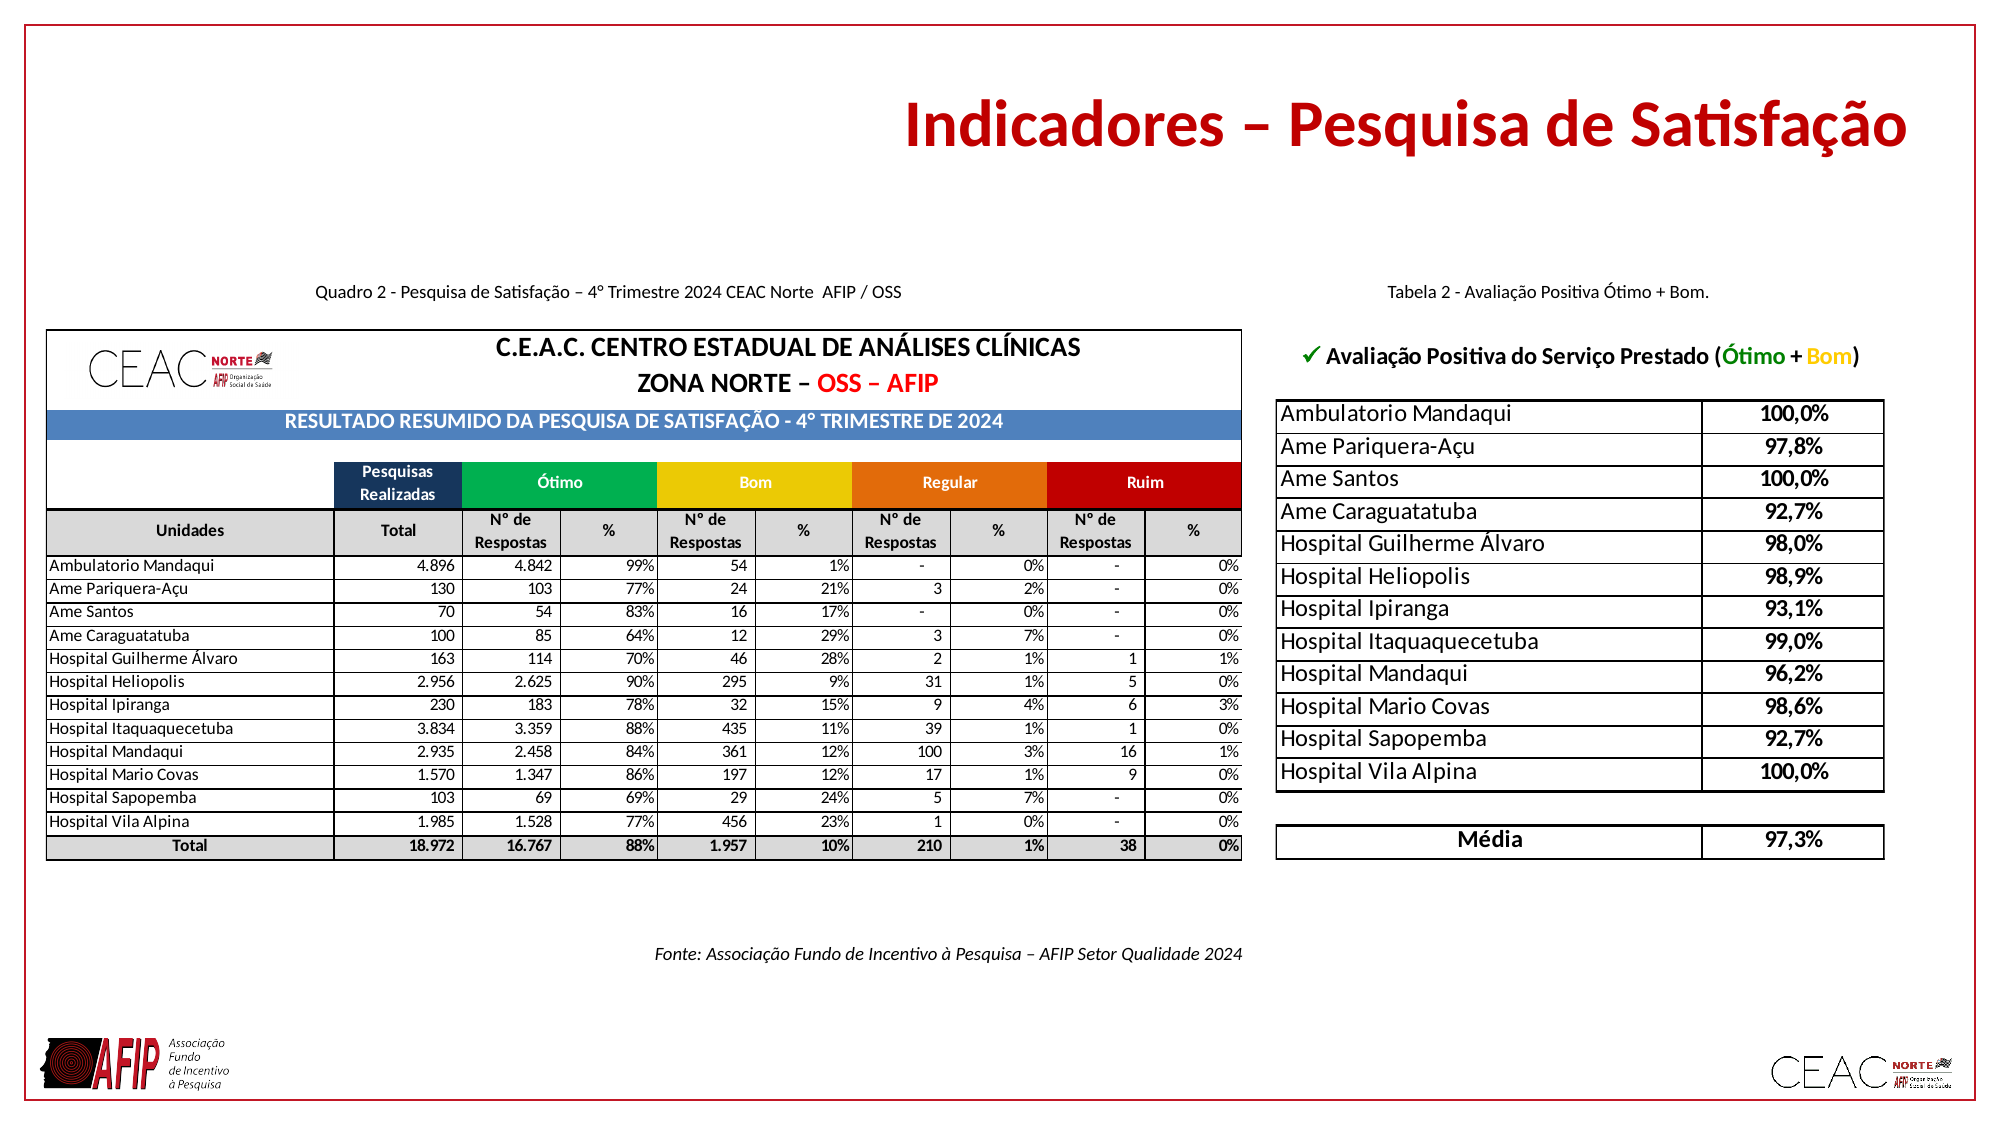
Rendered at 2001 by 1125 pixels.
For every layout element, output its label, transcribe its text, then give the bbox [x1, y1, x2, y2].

picture [45, 329, 1244, 862]
text_box [24, 24, 1976, 1101]
text_box Fonte: Associação Fundo de Incentivo à Pesquisa – AFIP Setor Qualidade 2024 [640, 922, 1360, 972]
picture [1275, 320, 1887, 862]
text_box Tabela 2 - Avaliação Positiva Ótimo + Bom. [1293, 272, 1804, 310]
text_box Quadro 2 - Pesquisa de Satisfação – 4° Trimestre 2024 CEAC Norte AFIP / OSS [94, 272, 1122, 310]
